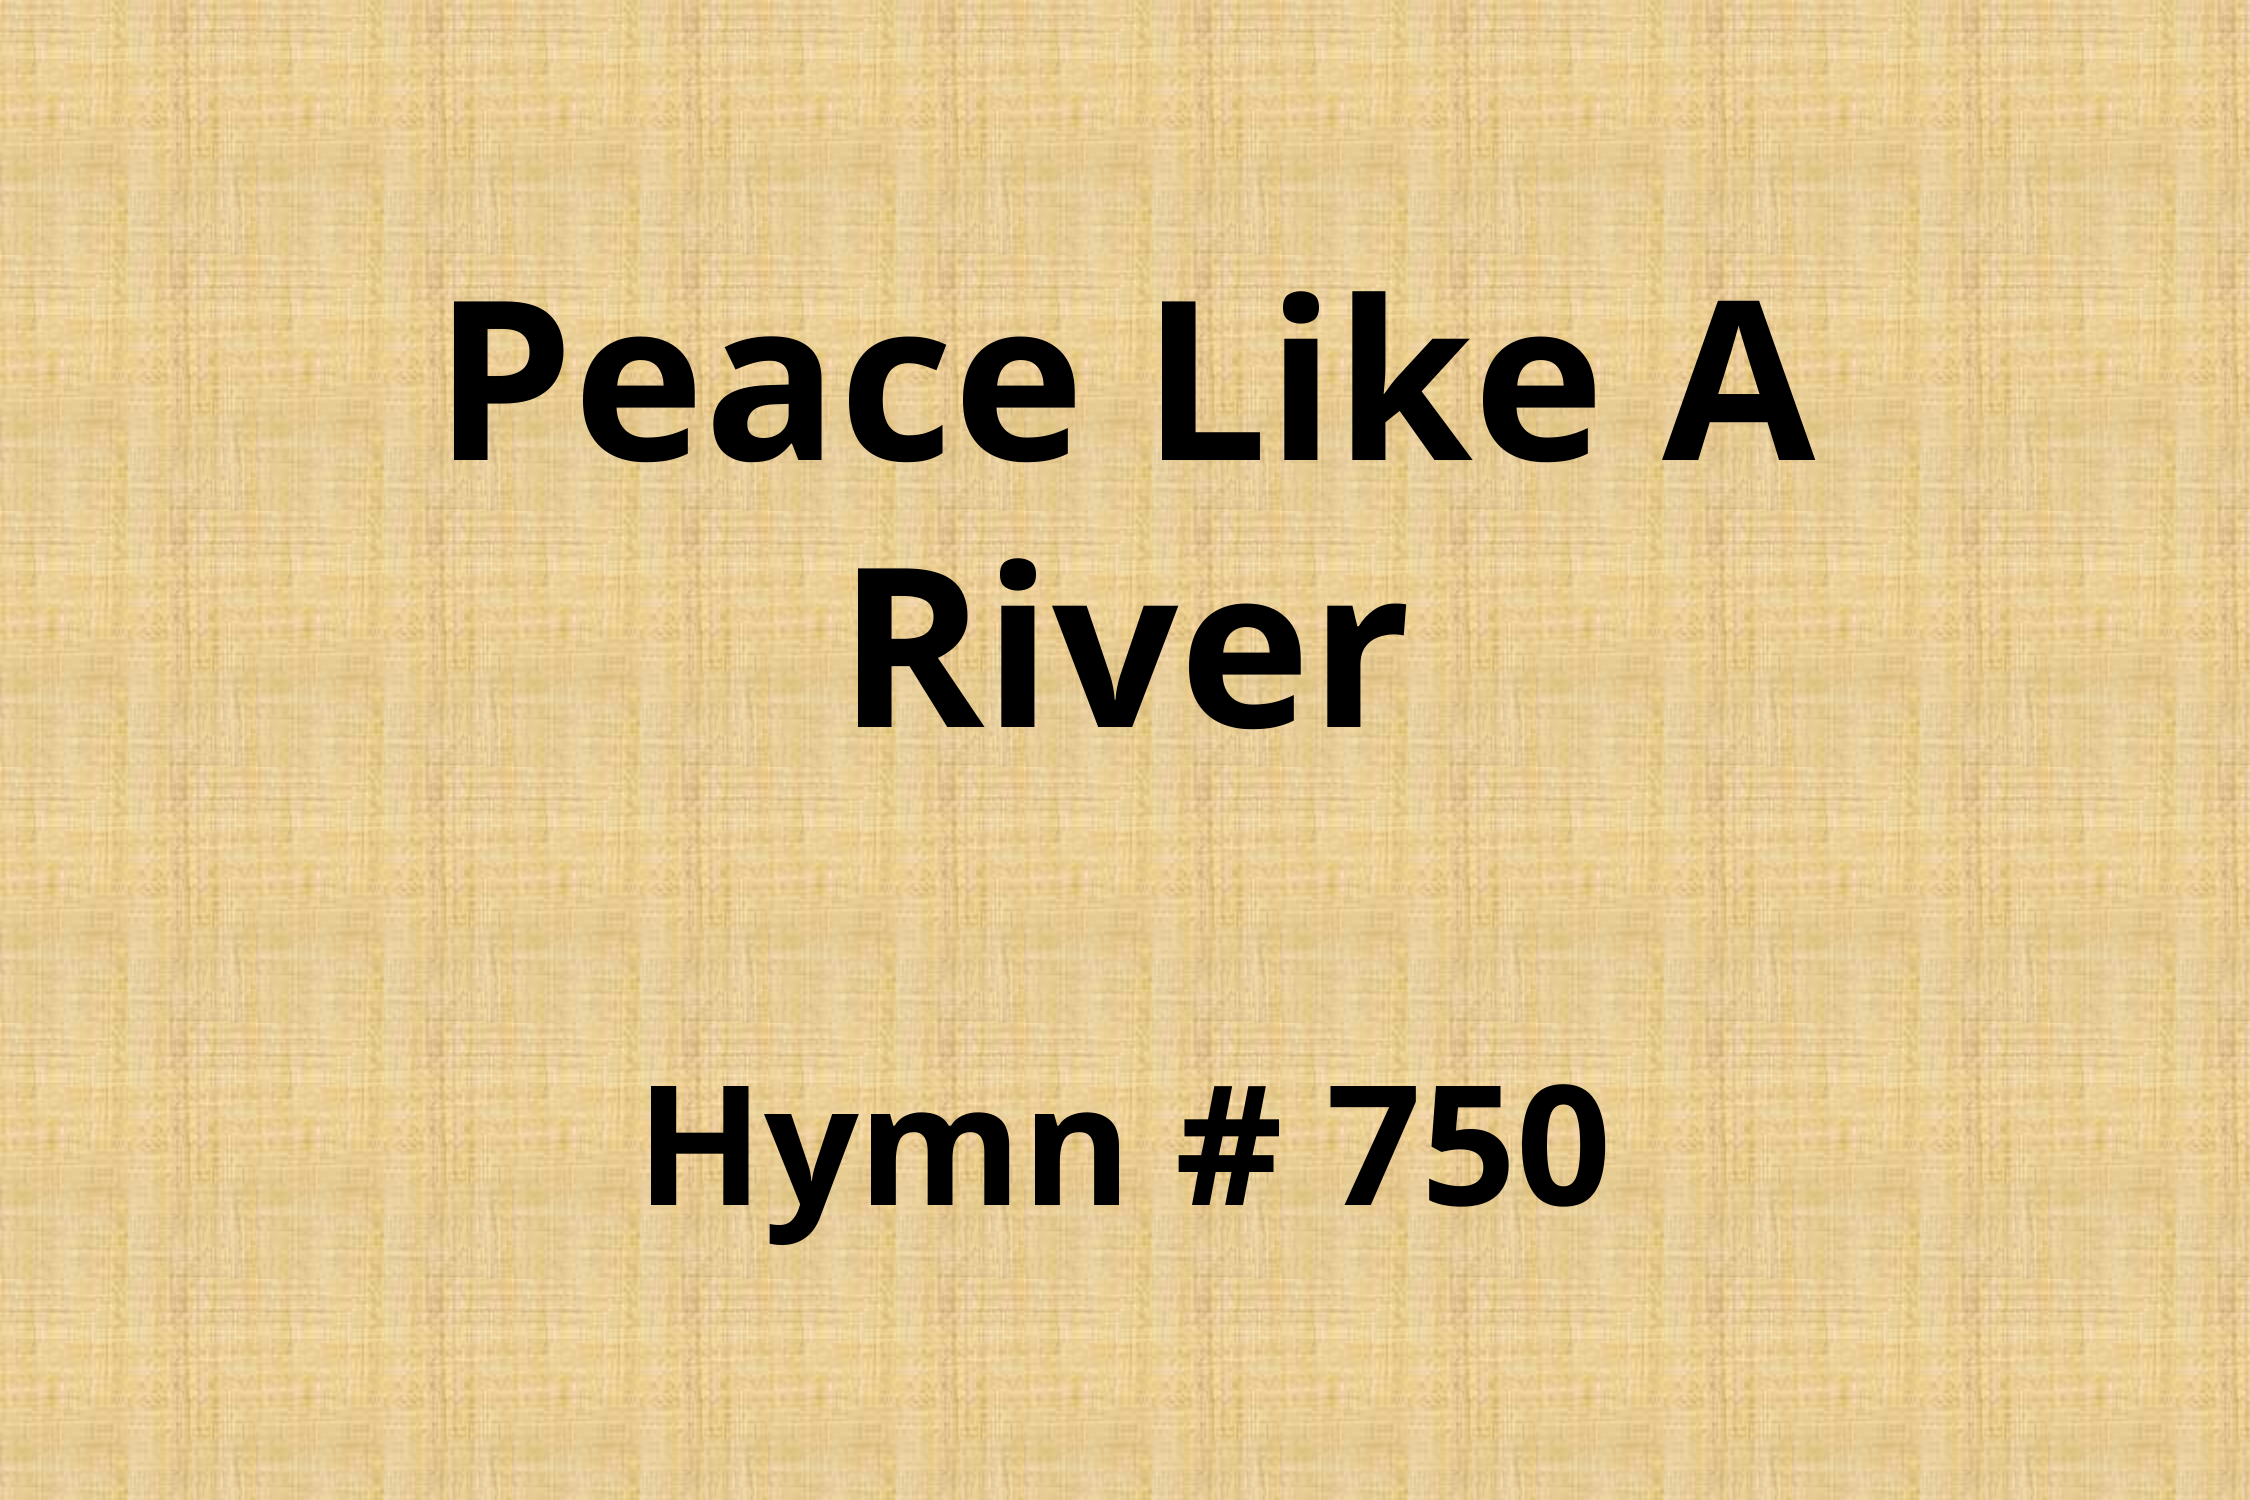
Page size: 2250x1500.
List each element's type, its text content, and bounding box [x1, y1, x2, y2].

picture [0, 0, 2250, 1500]
title Peace Like A River Hymn # 750 [225, 60, 2025, 1417]
